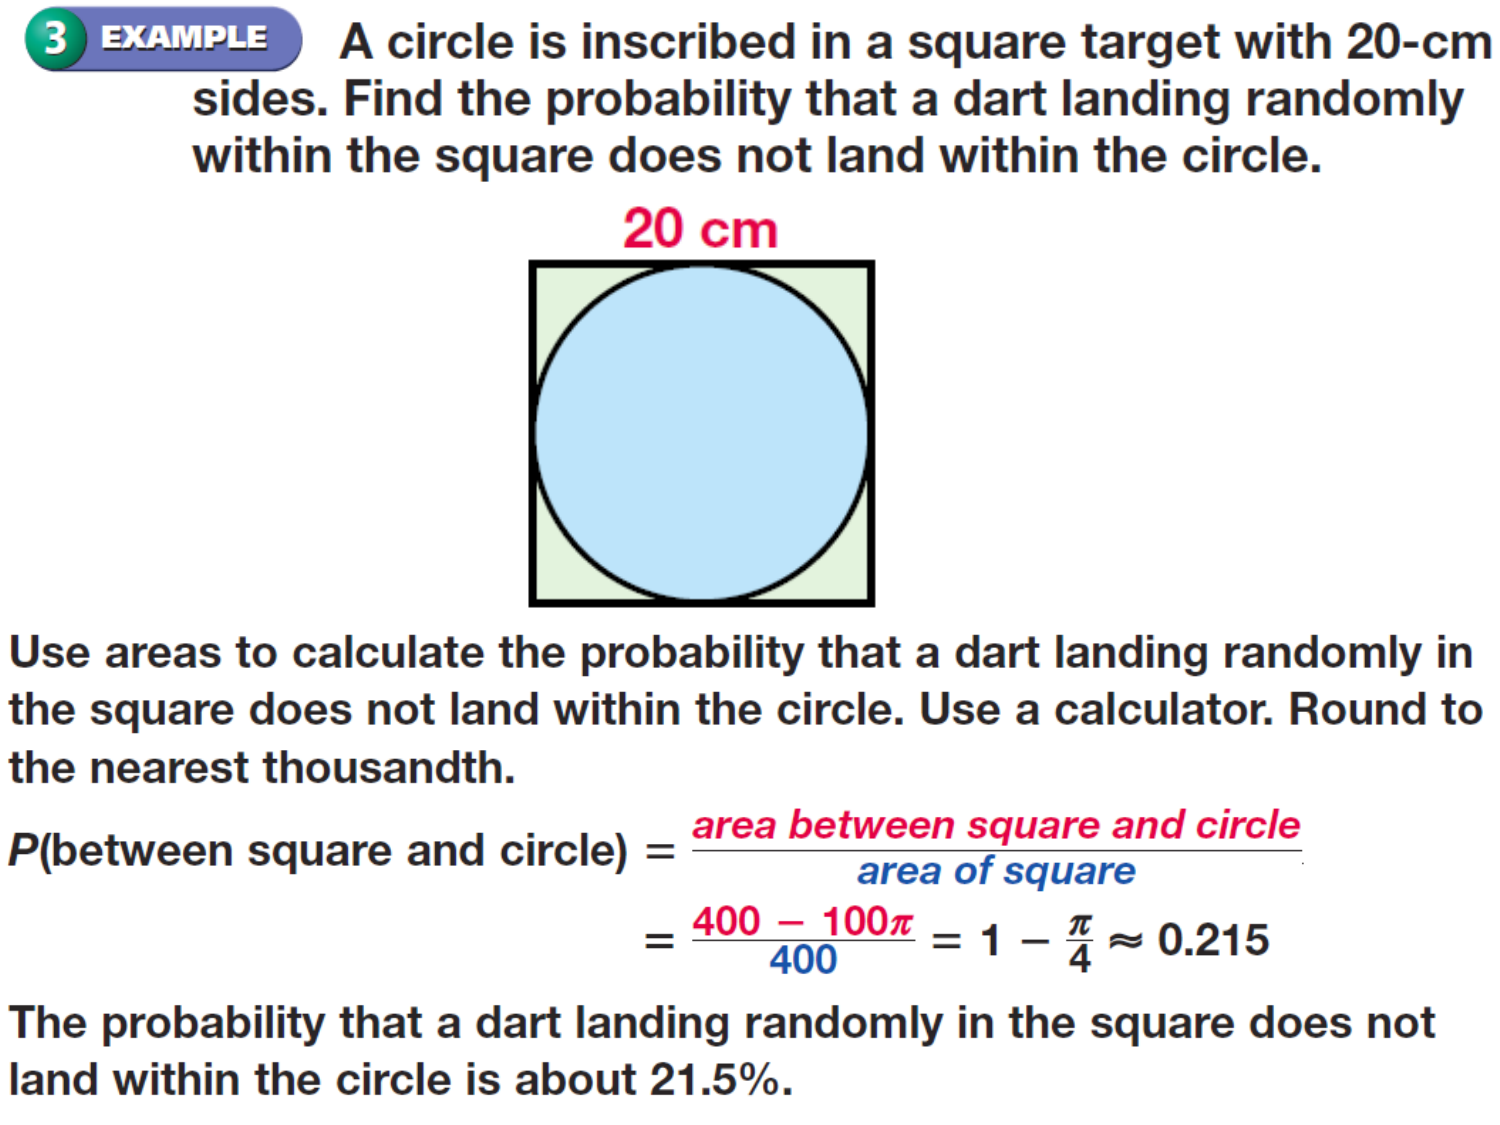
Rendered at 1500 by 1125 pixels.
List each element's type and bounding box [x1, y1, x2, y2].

picture [524, 199, 888, 612]
picture [19, 0, 1500, 193]
picture [0, 618, 1500, 1125]
